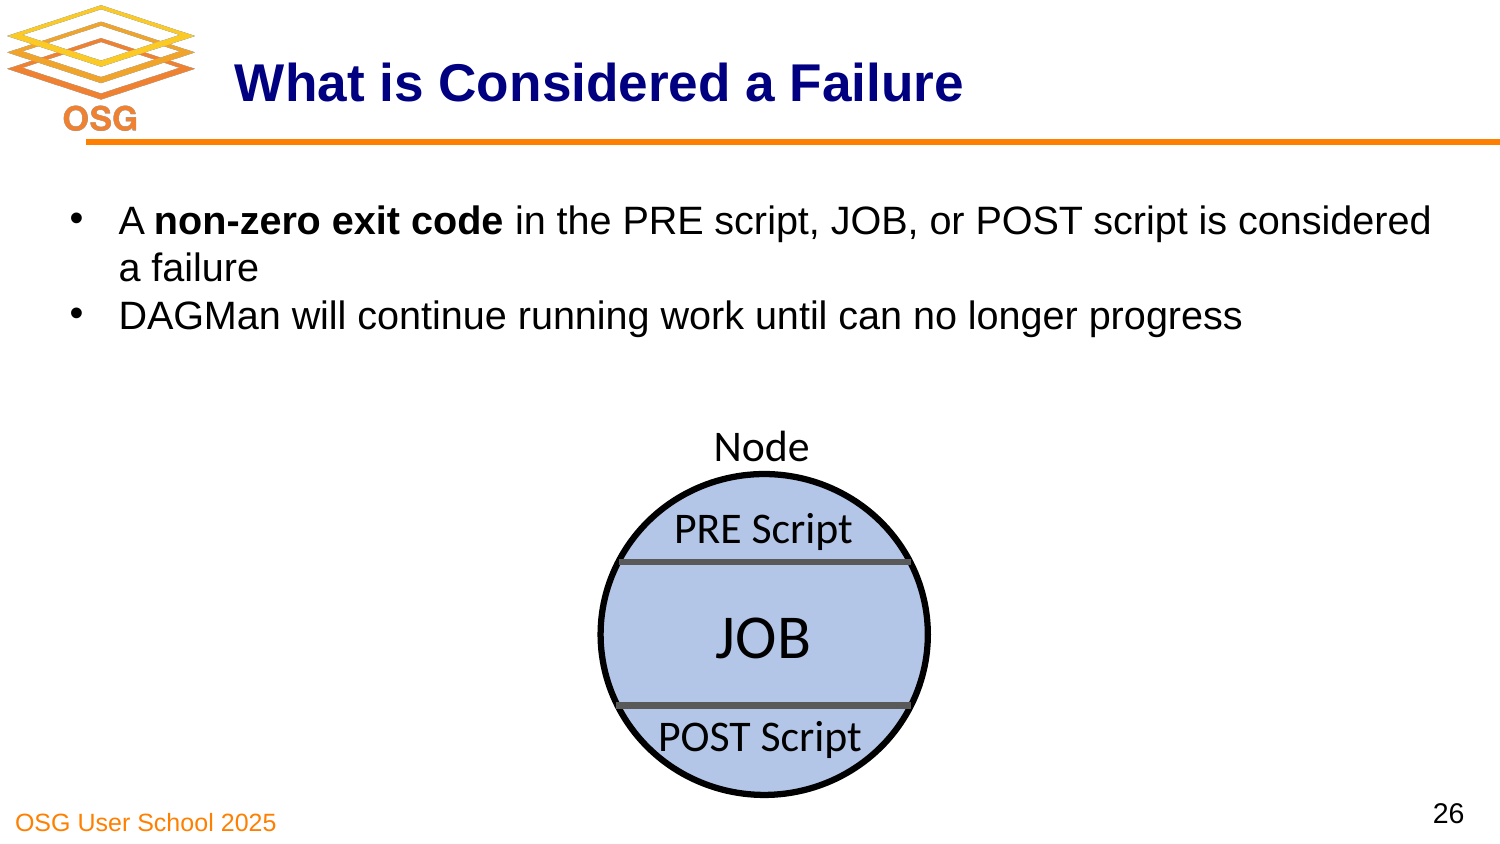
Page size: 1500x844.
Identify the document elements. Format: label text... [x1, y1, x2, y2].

slide_number 26 [1389, 780, 1480, 844]
text_box PRE Script [662, 494, 866, 559]
text_box [621, 713, 647, 747]
text_box [670, 766, 858, 795]
text_box POST Script [647, 713, 882, 766]
text_box Node [702, 411, 825, 476]
text_box [619, 509, 662, 559]
text_box [685, 476, 844, 494]
text_box [600, 562, 928, 705]
text_box JOB [704, 590, 823, 678]
picture [7, 5, 195, 131]
text_box [866, 508, 909, 559]
list A non-zero exit code in the PRE script, JOB, or POST script is considered a failure DAGMan will continue running work until can no longer progress [51, 189, 1449, 675]
title What is Considered a Failure [219, 33, 1449, 127]
text_box [882, 713, 907, 746]
